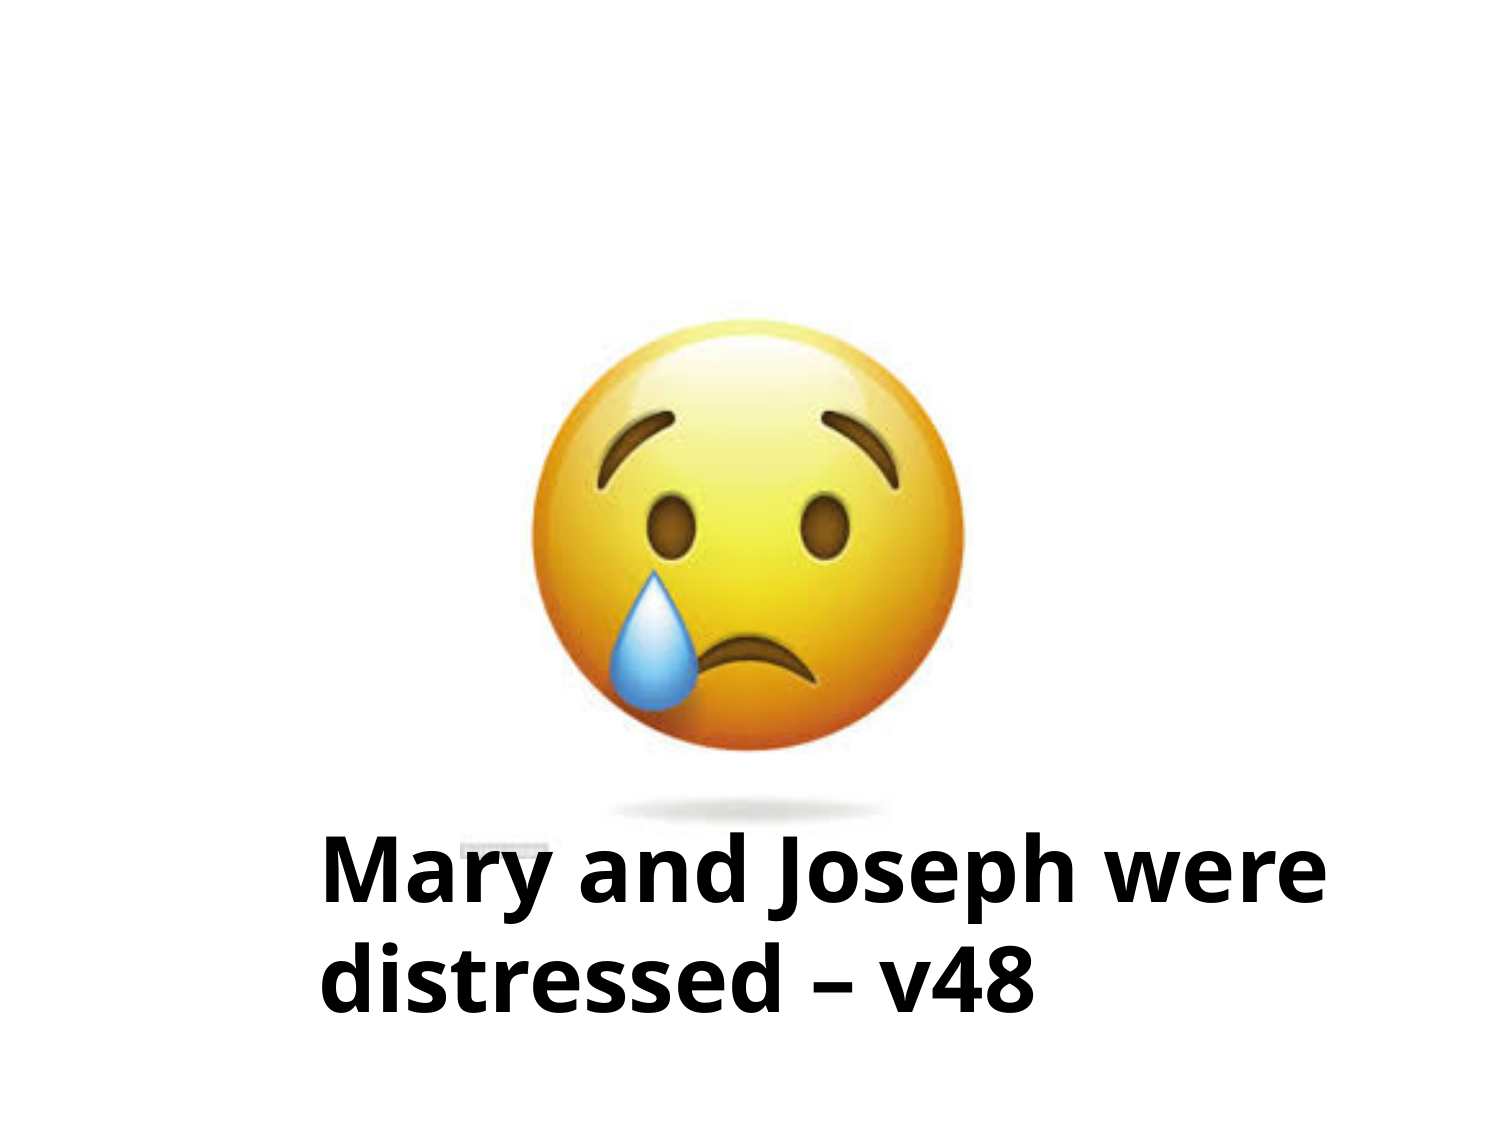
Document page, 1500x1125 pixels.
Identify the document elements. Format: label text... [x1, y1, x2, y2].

picture [460, 281, 1038, 859]
text_box Mary and Joseph were distressed – v48 [303, 803, 1416, 1039]
